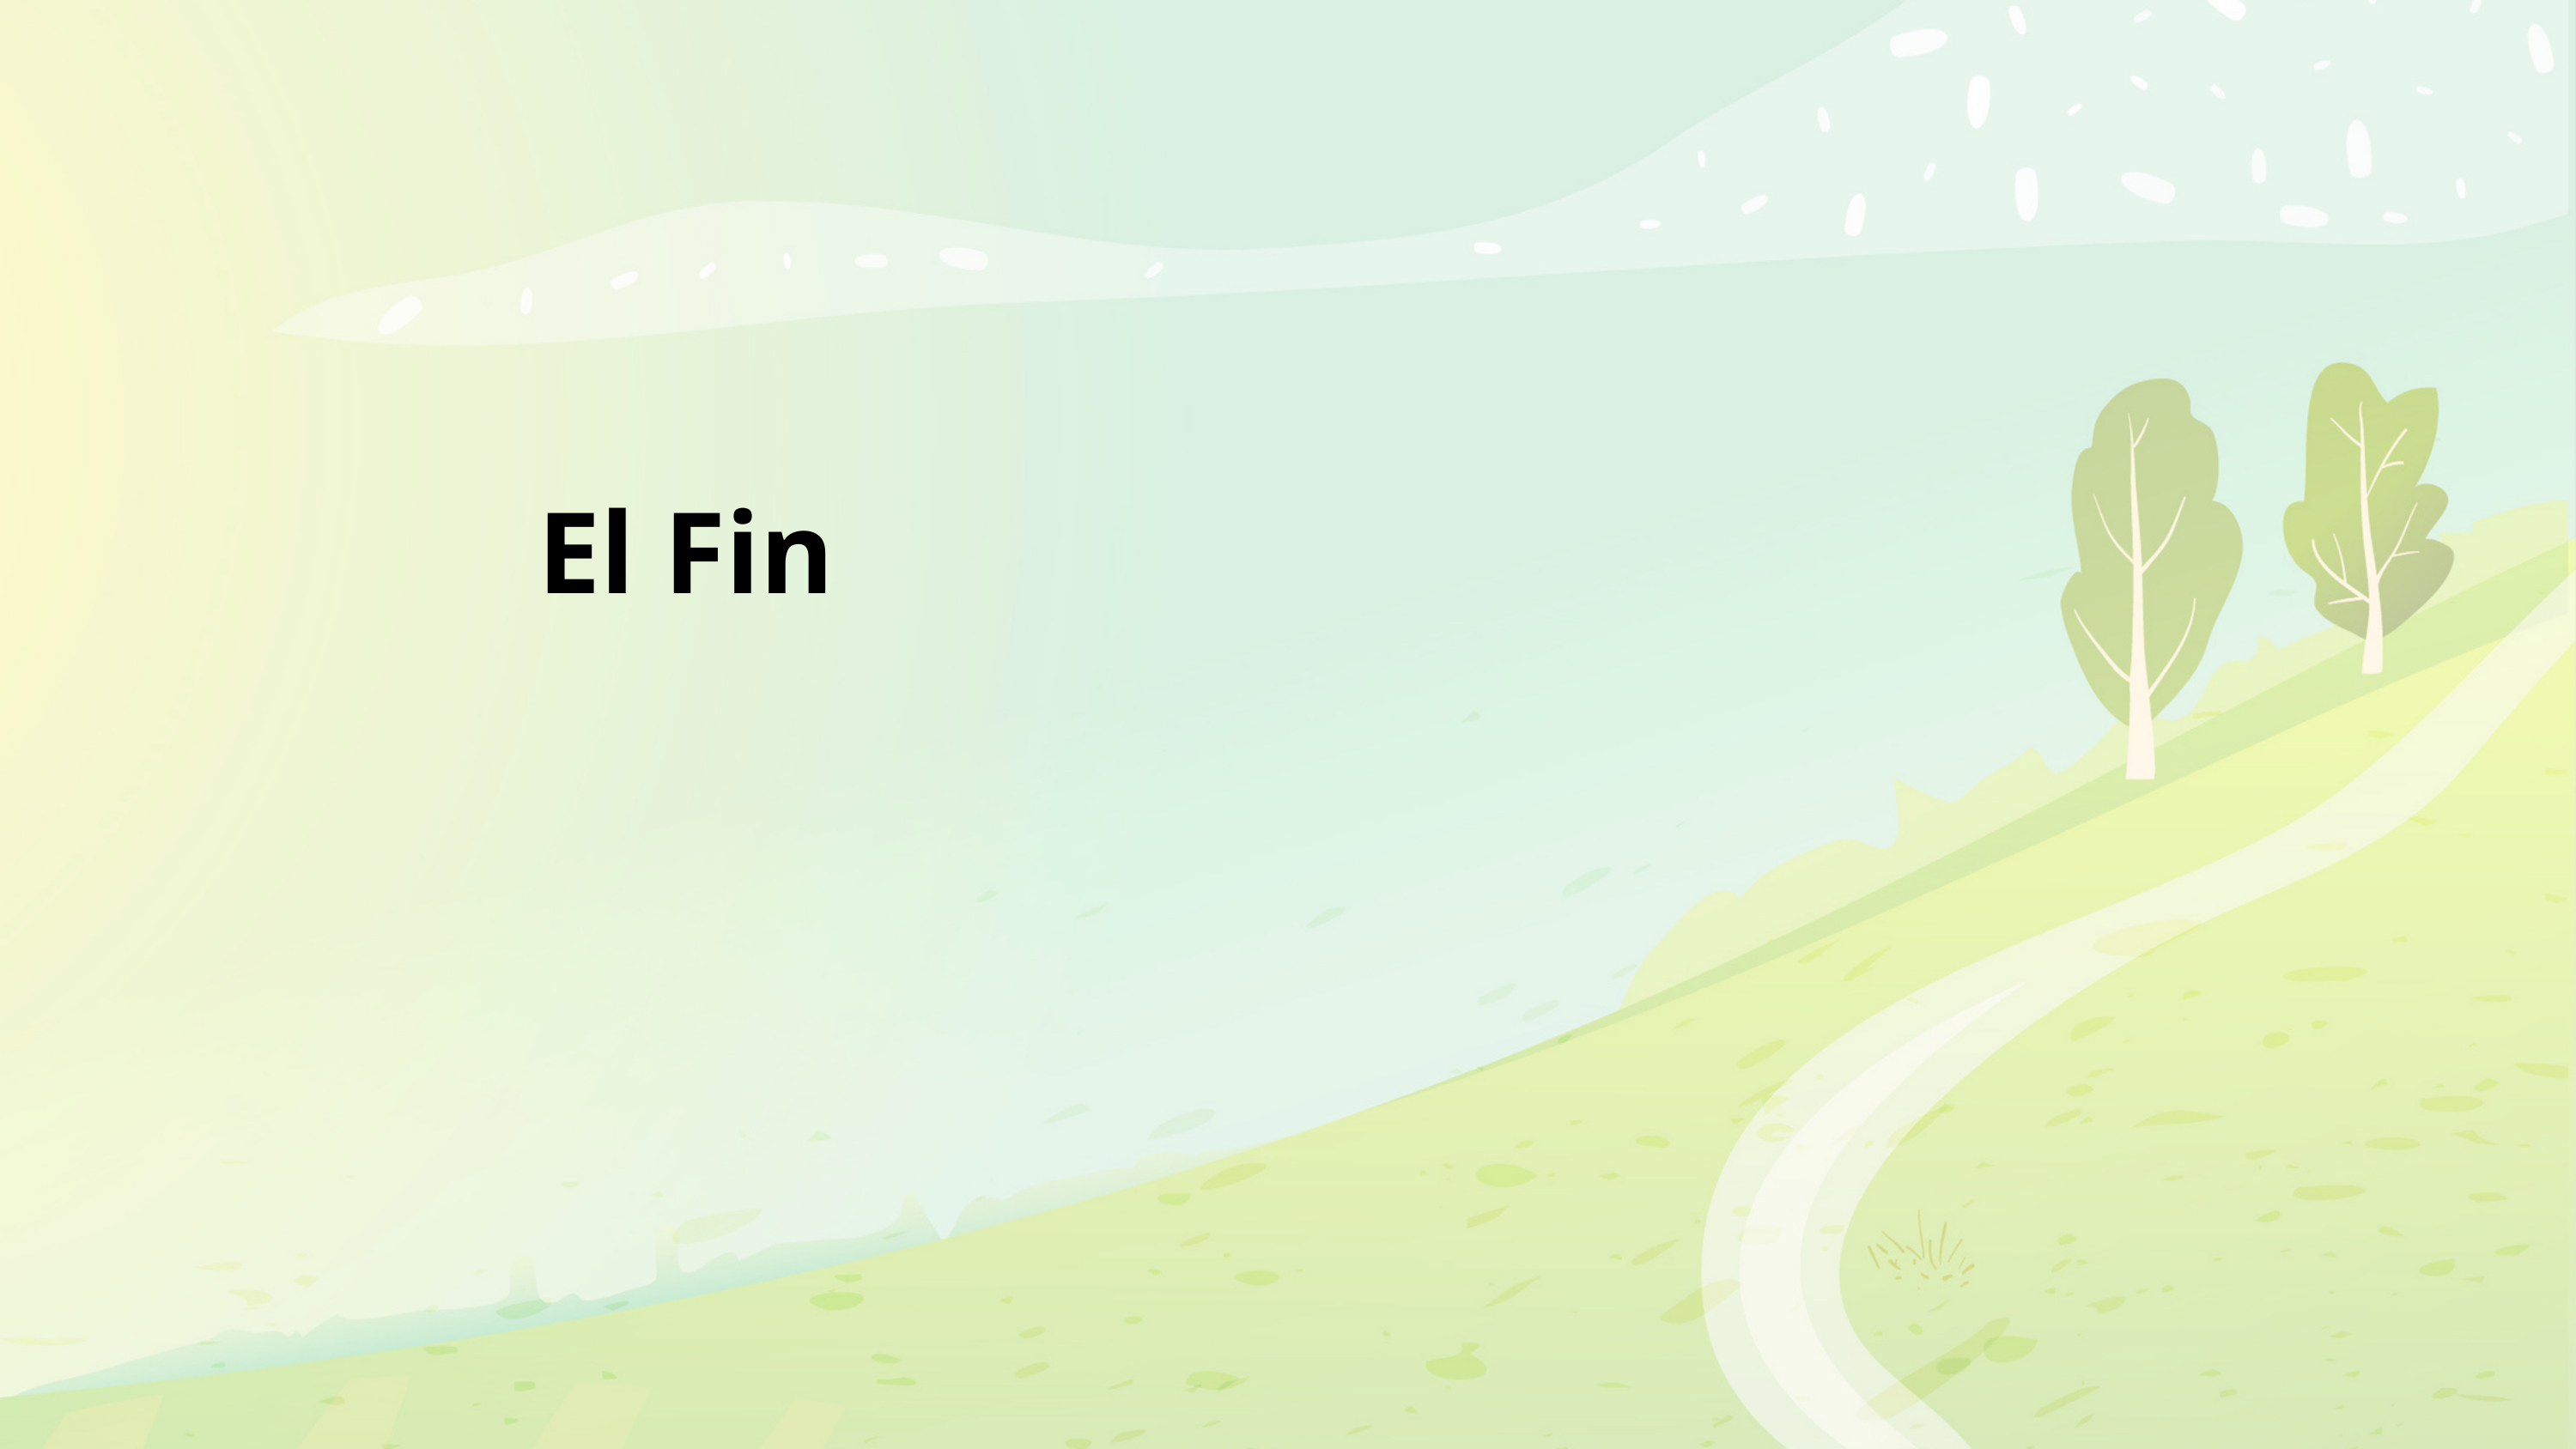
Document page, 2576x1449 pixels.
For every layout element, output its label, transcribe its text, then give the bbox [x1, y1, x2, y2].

text_box El Fin [538, 458, 1918, 616]
text_box [0, 0, 2576, 1449]
